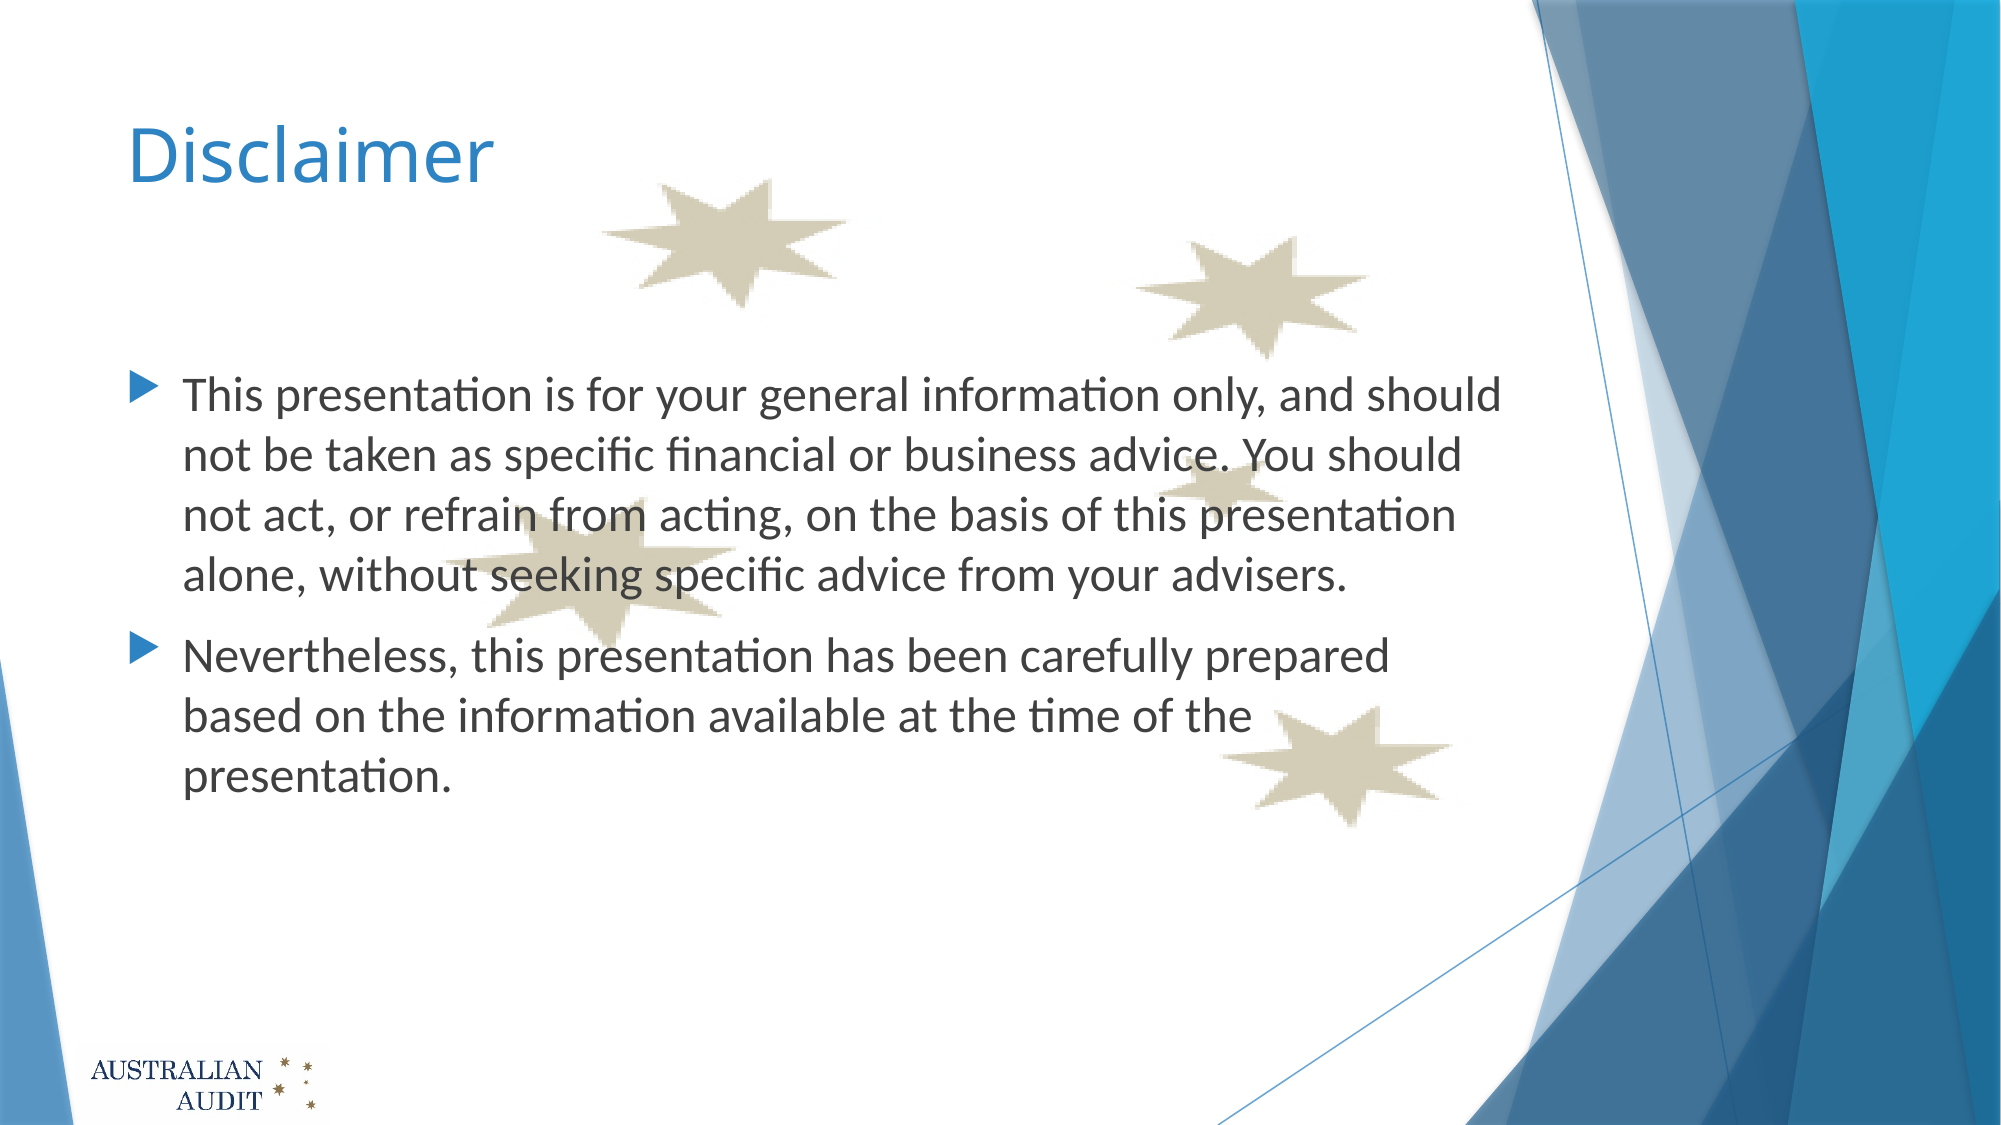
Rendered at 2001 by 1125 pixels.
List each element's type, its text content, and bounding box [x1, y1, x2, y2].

list This presentation is for your general information only, and should not be taken as specific financial or business advice. You should not act, or refrain from acting, on the basis of this presentation alone, without seeking specific advice from your advisers. Nevertheless, this presentation has been carefully prepared based on the information available at the time of the presentation. [111, 354, 1522, 992]
title Disclaimer [111, 99, 1522, 317]
picture [76, 1041, 329, 1125]
